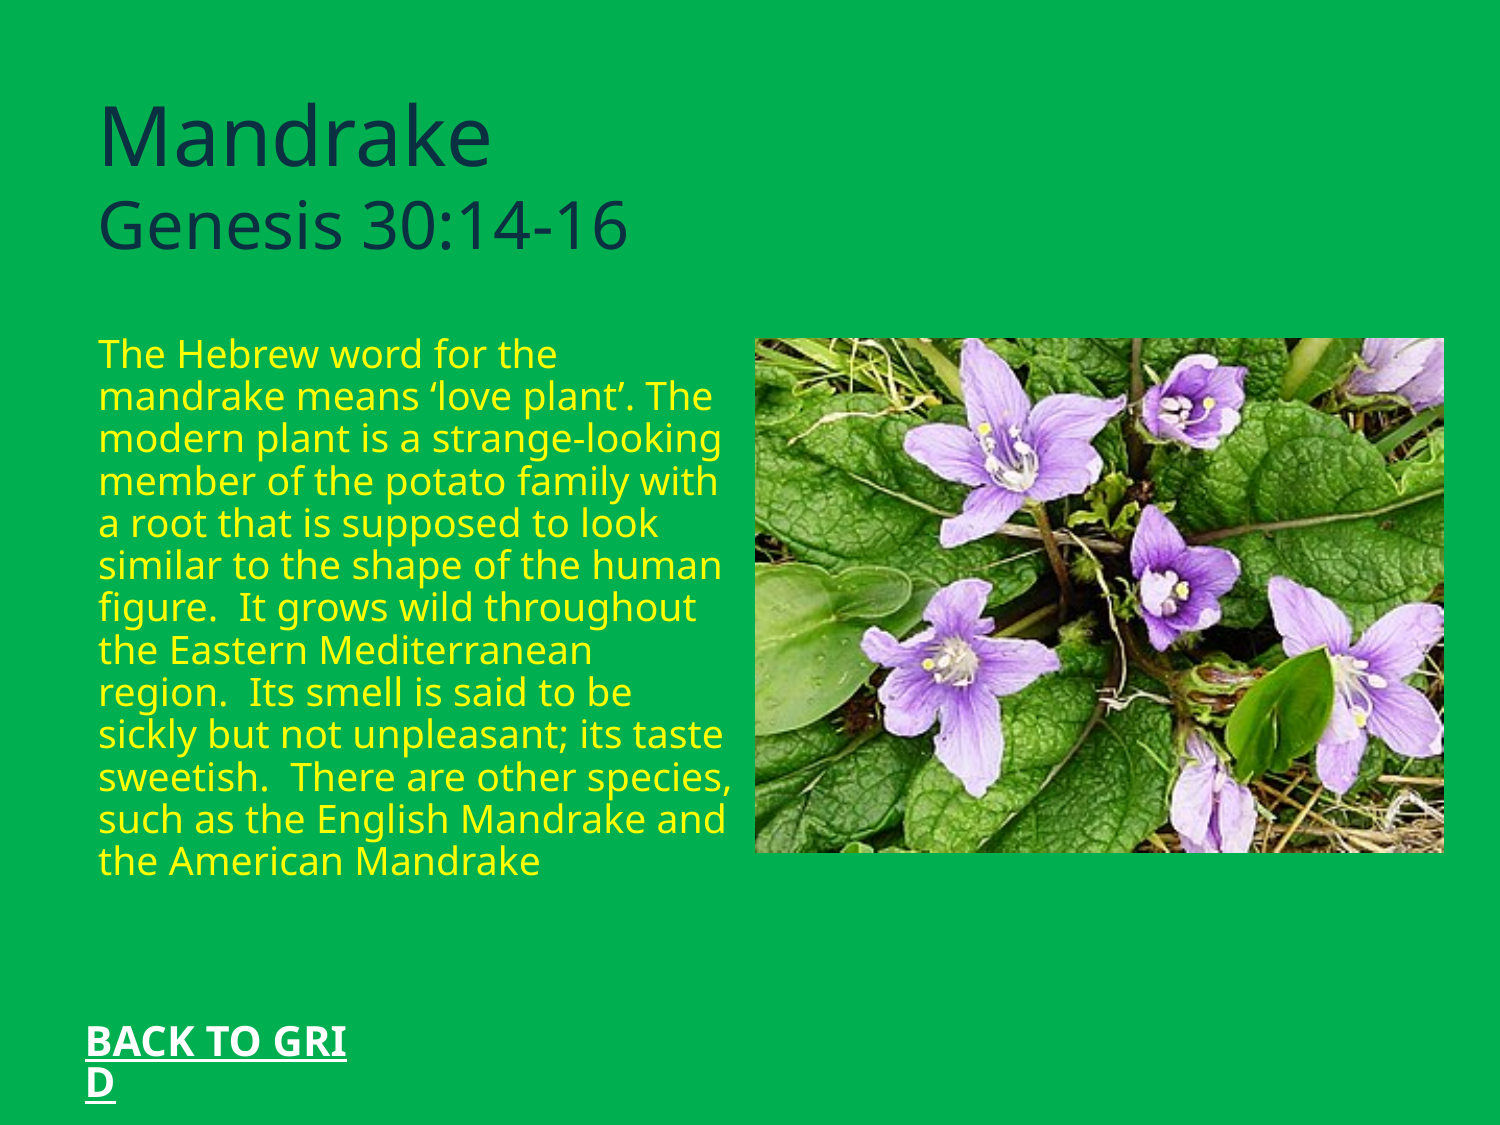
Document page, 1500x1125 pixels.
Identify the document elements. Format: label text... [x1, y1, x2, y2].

list The Hebrew word for the mandrake means ‘love plant’. The modern plant is a strange-looking member of the potato family with a root that is supposed to look similar to the shape of the human figure. It grows wild throughout the Eastern Mediterranean region. Its smell is said to be sickly but not unpleasant; its taste sweetish. There are other species, such as the English Mandrake and the American Mandrake [83, 326, 750, 945]
text_box Mandrake Genesis 30:14-16 [83, 75, 1300, 271]
picture [755, 337, 1444, 854]
text_box Back to grid [69, 999, 374, 1087]
